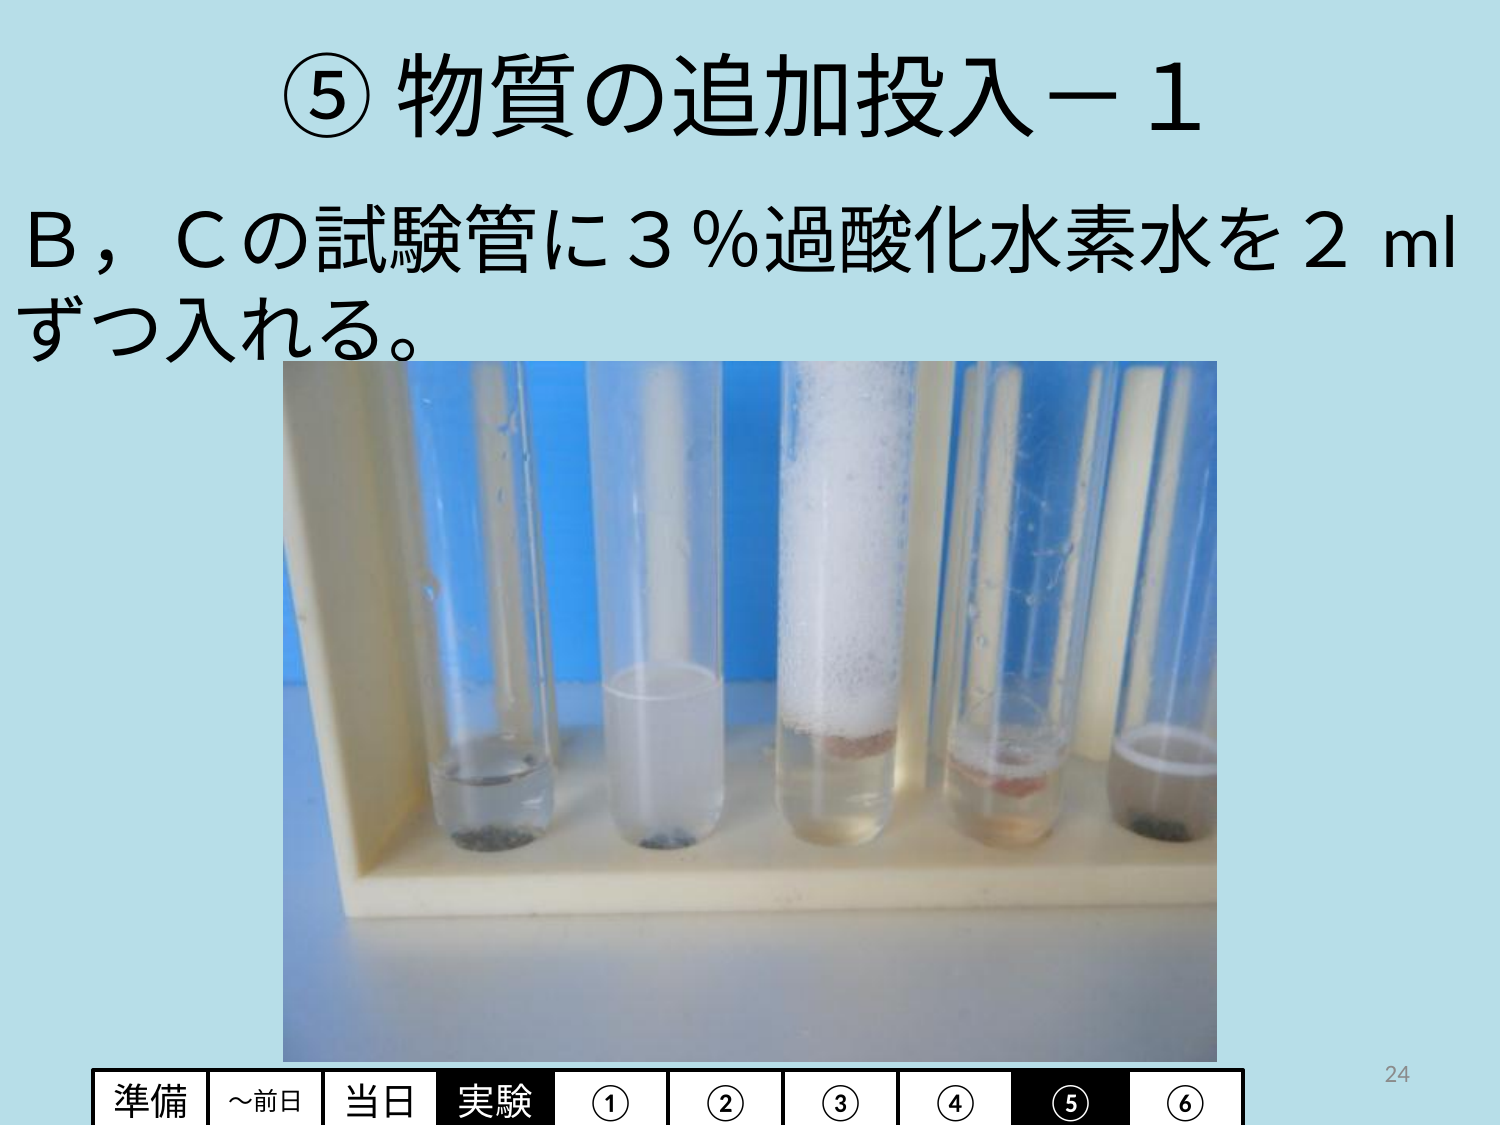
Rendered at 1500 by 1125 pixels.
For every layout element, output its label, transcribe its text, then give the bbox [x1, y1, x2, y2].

list Ｂ，Ｃの試験管に３％過酸化水素水を２mlずつ入れる。 [0, 184, 1500, 927]
picture [283, 361, 1217, 1062]
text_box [92, 1070, 1244, 1125]
slide_number 24 [1221, 1042, 1425, 1103]
title ⑤物質の追加投入－１ [76, 0, 1427, 184]
